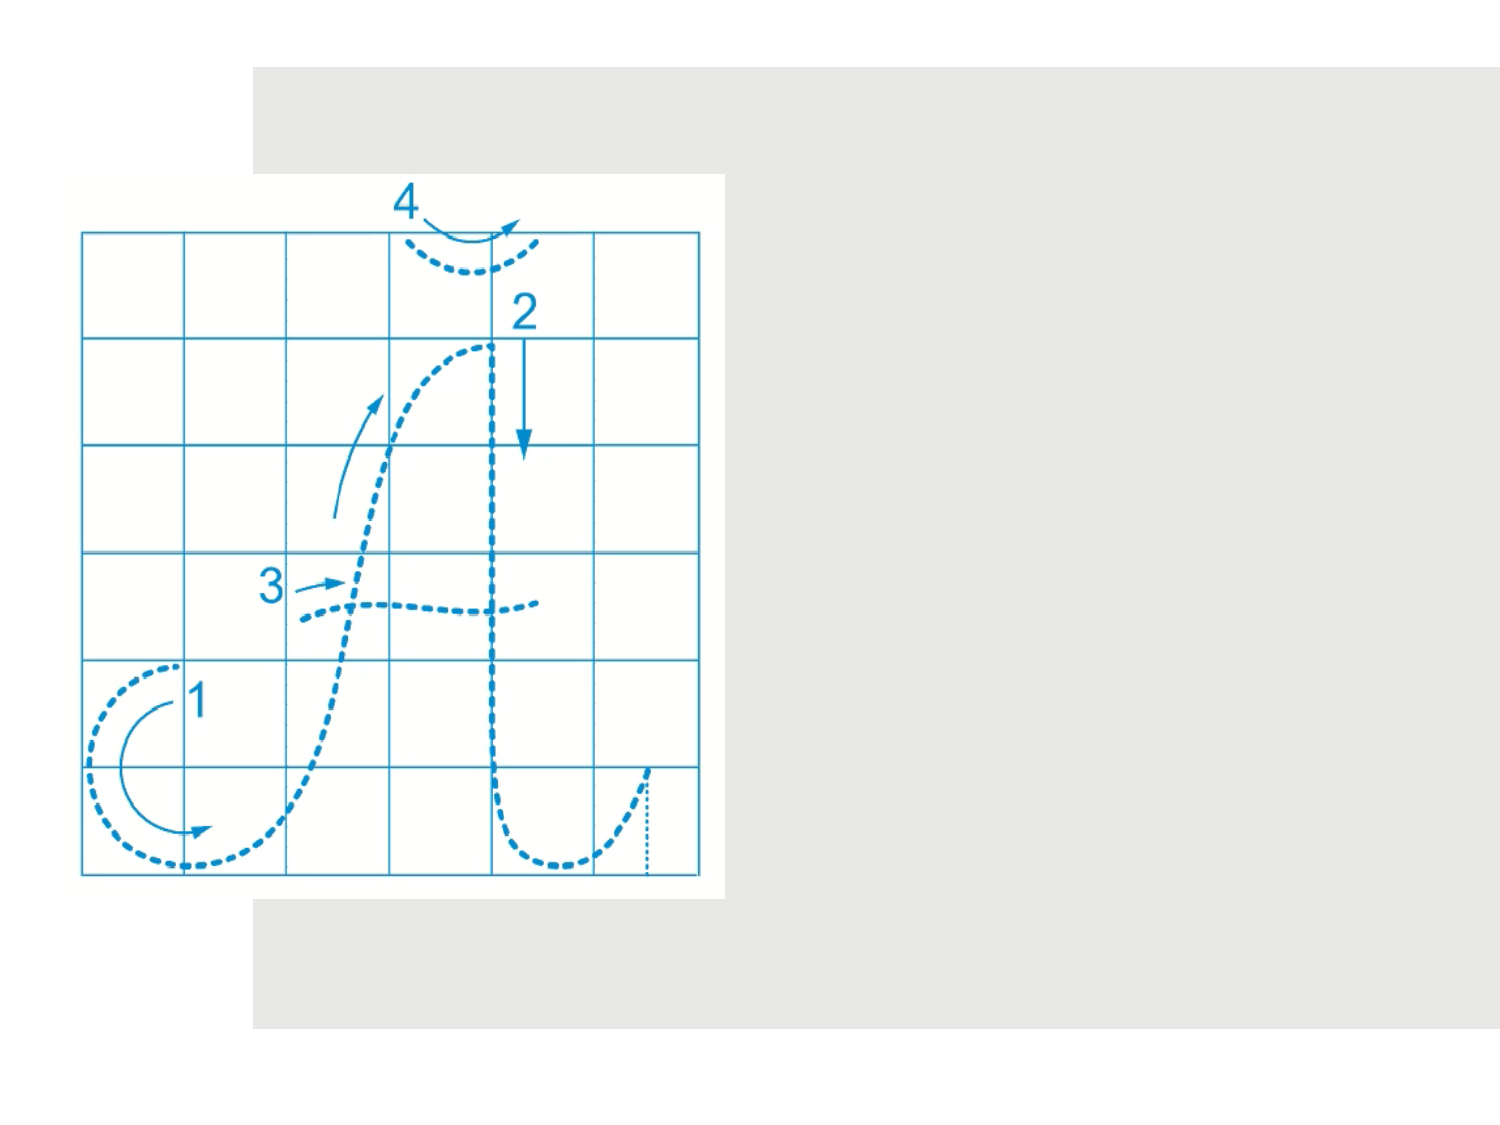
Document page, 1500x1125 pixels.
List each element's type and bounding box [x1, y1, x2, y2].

picture [62, 174, 726, 899]
text_box [252, 66, 1500, 1030]
